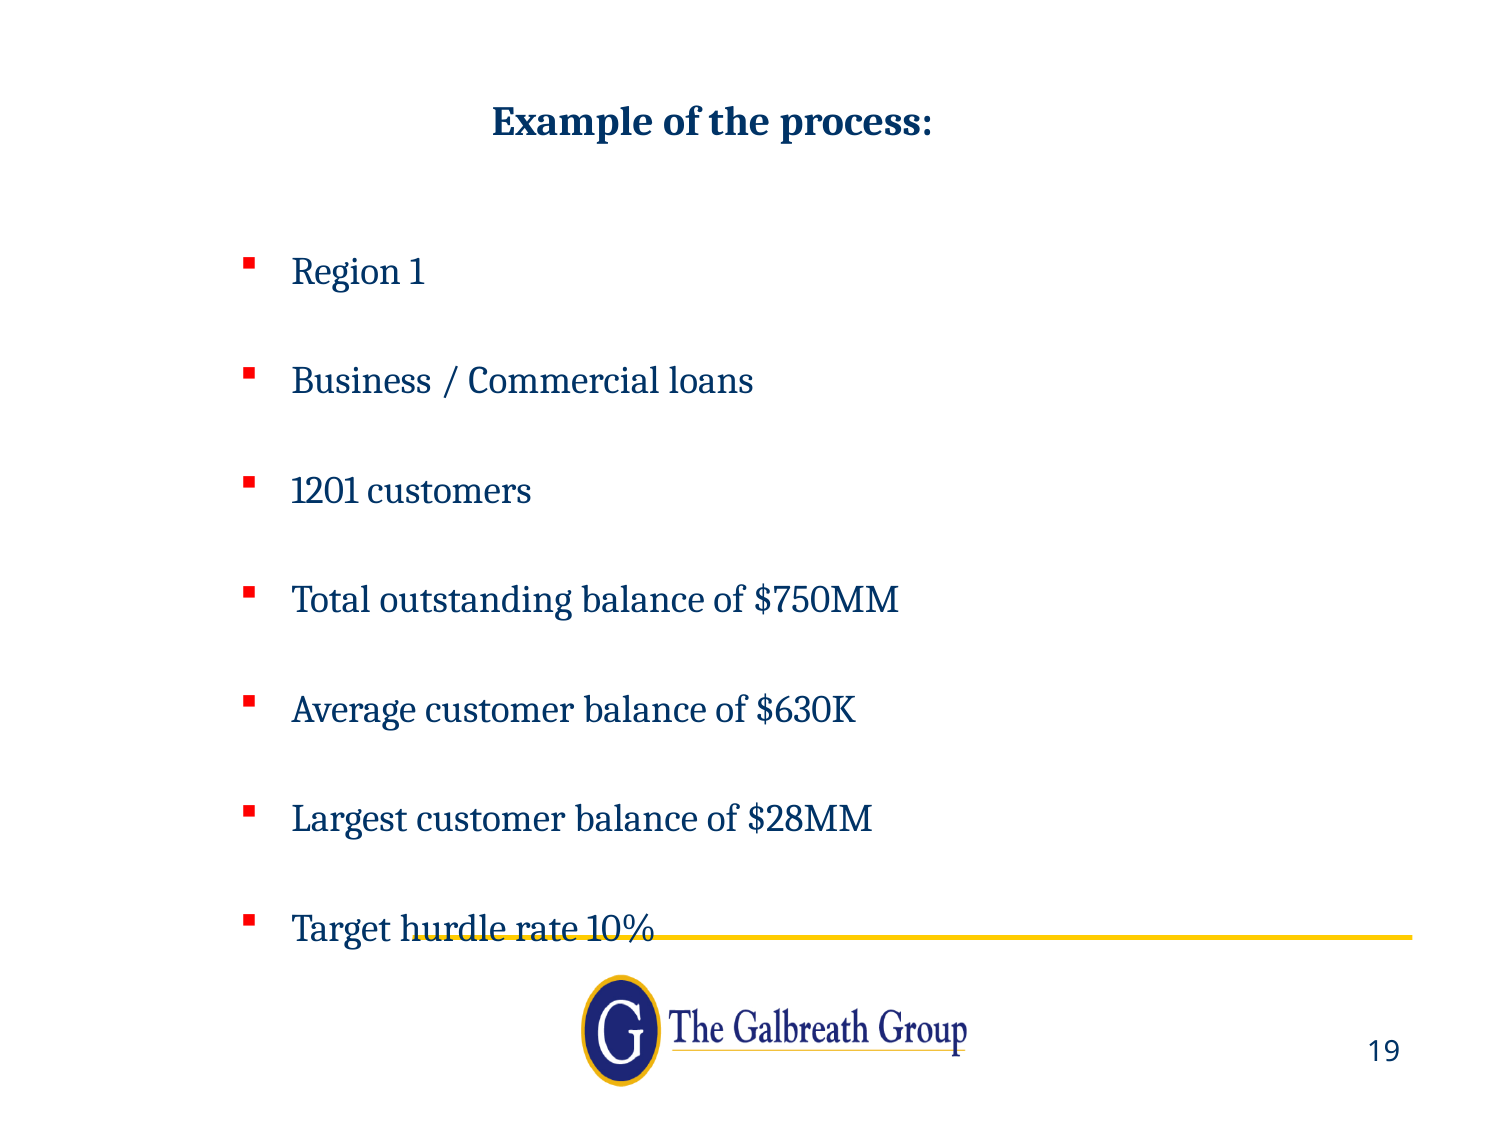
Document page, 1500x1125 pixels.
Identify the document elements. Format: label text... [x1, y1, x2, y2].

title Example of the process: [37, 24, 1388, 213]
list Region 1 Business / Commercial loans 1201 customers Total outstanding balance of $750MM Average customer balance of $630K Largest customer balance of $28MM Target hurdle rate 10% [225, 237, 1325, 963]
slide_number 19 [1327, 1024, 1416, 1104]
picture [574, 962, 976, 1101]
